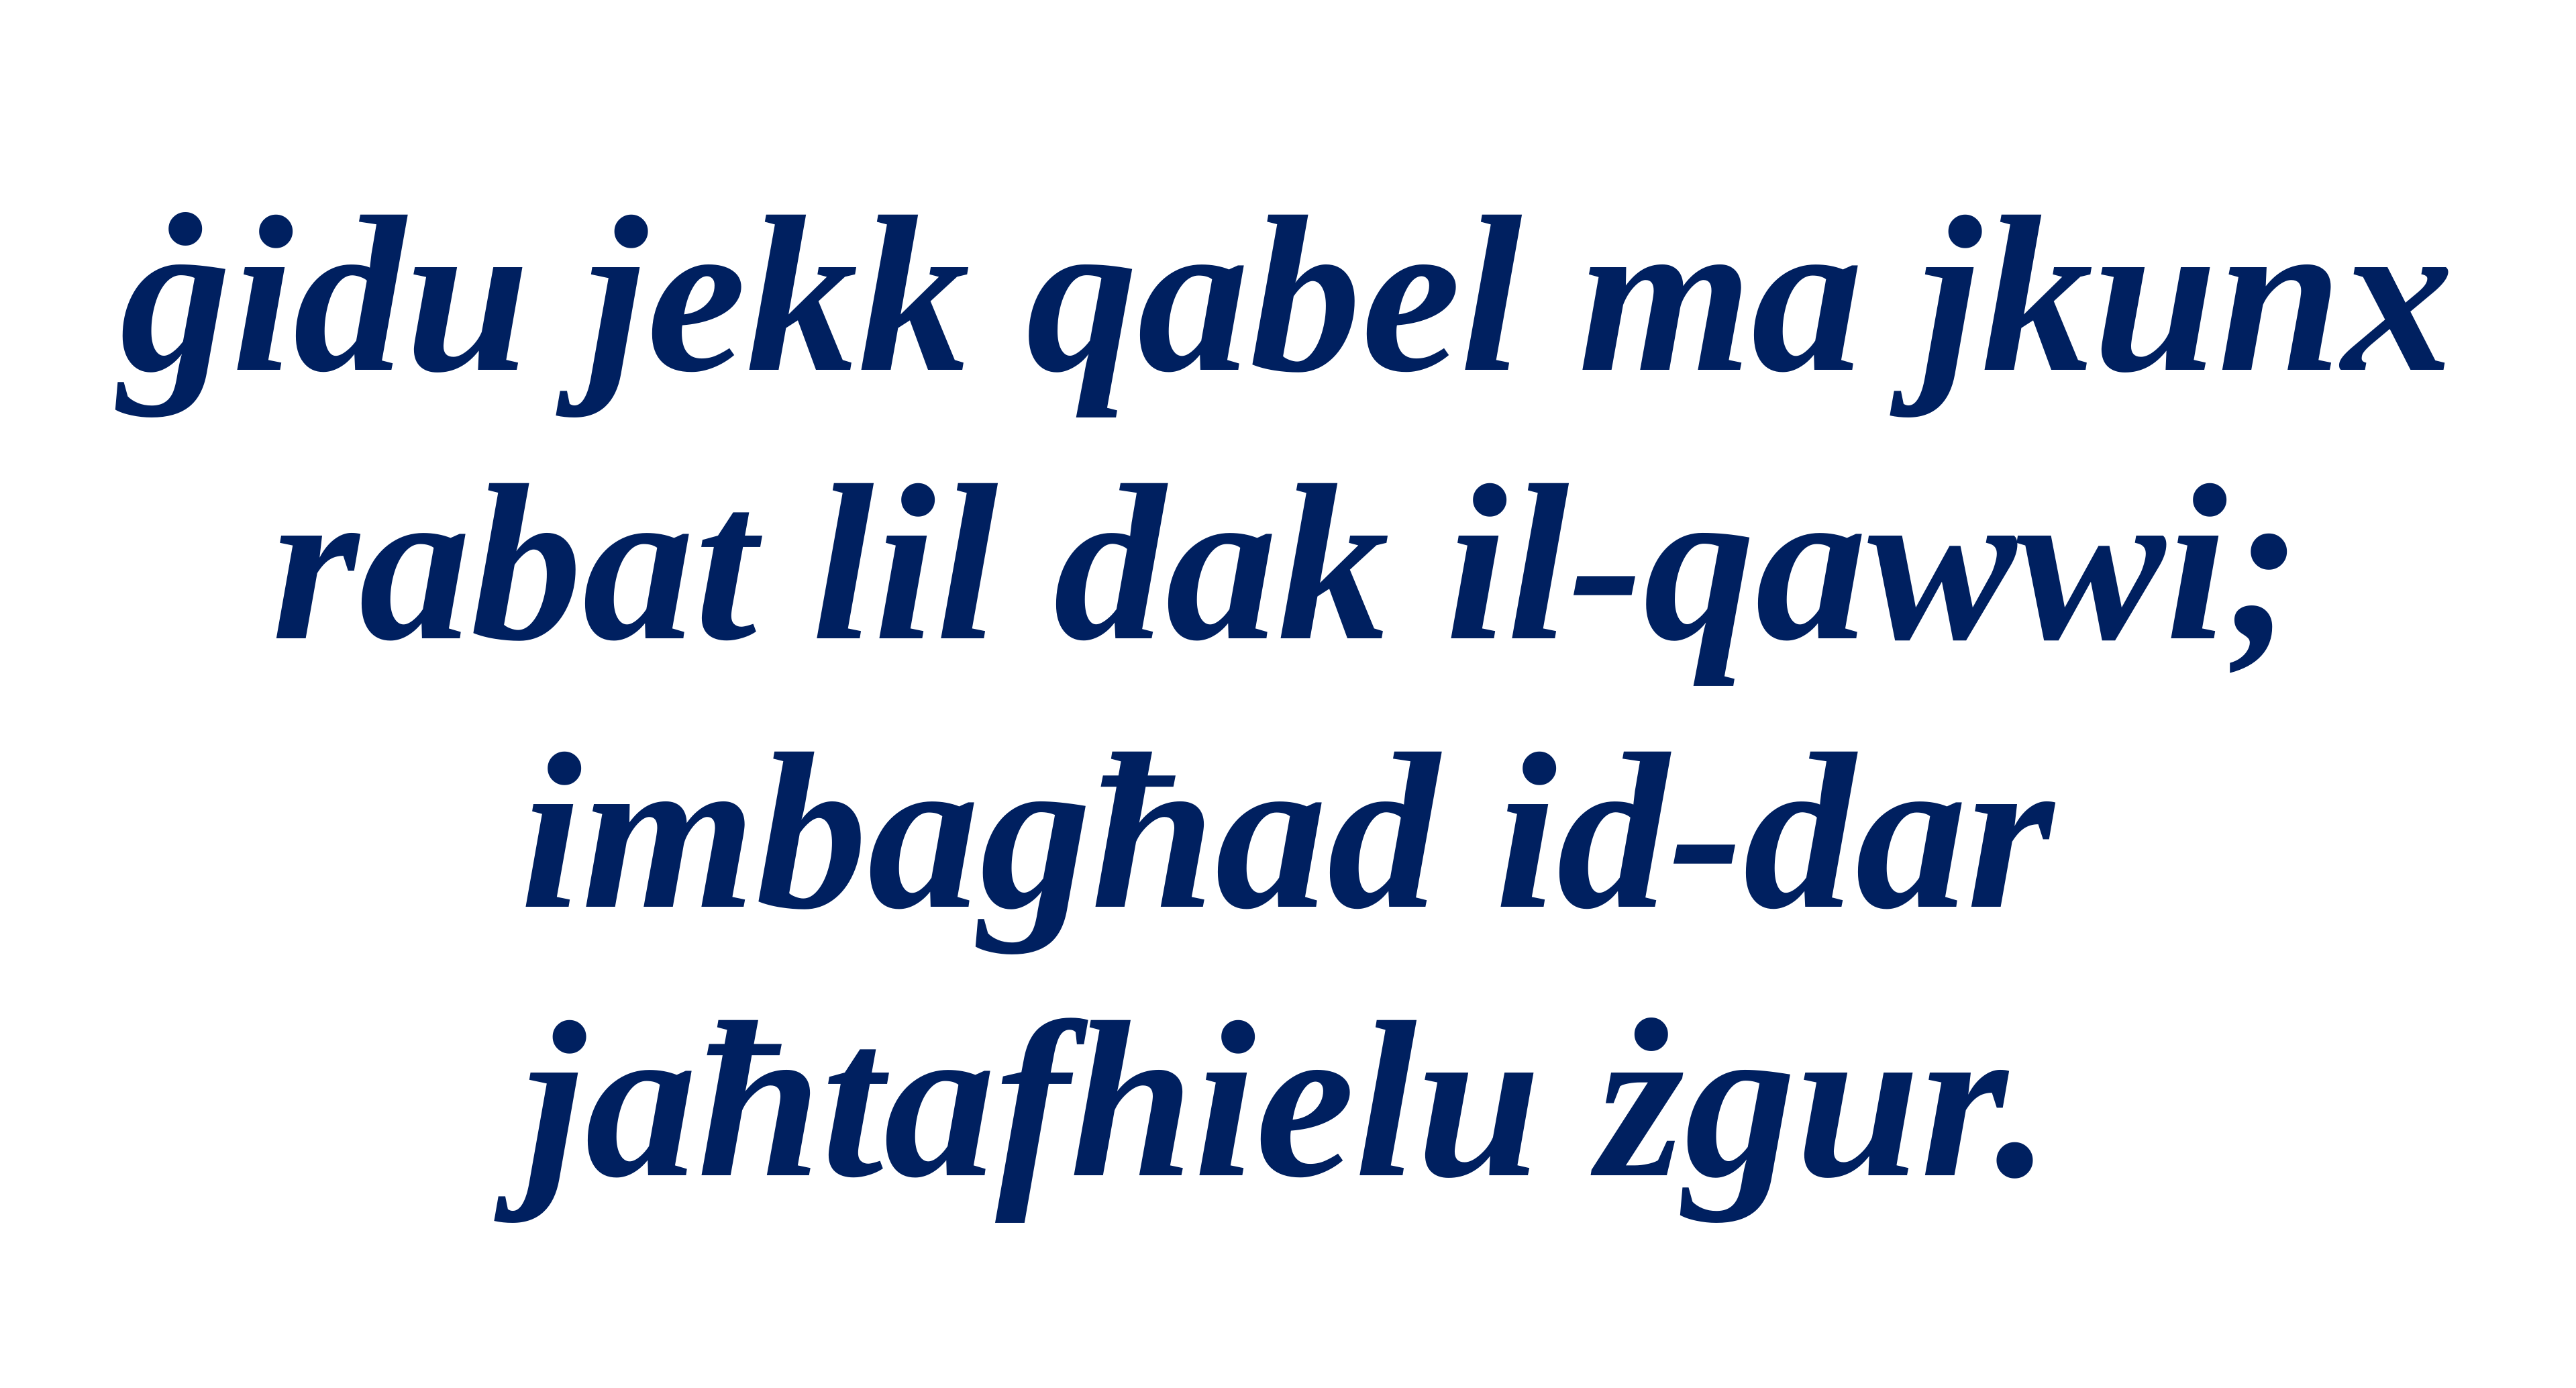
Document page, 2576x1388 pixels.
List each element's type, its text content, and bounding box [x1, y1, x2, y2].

list ġidu jekk qabel ma jkunx rabat lil dak il-qawwi; imbagħad id-dar jaħtafhielu żgur. [42, 134, 2534, 1253]
